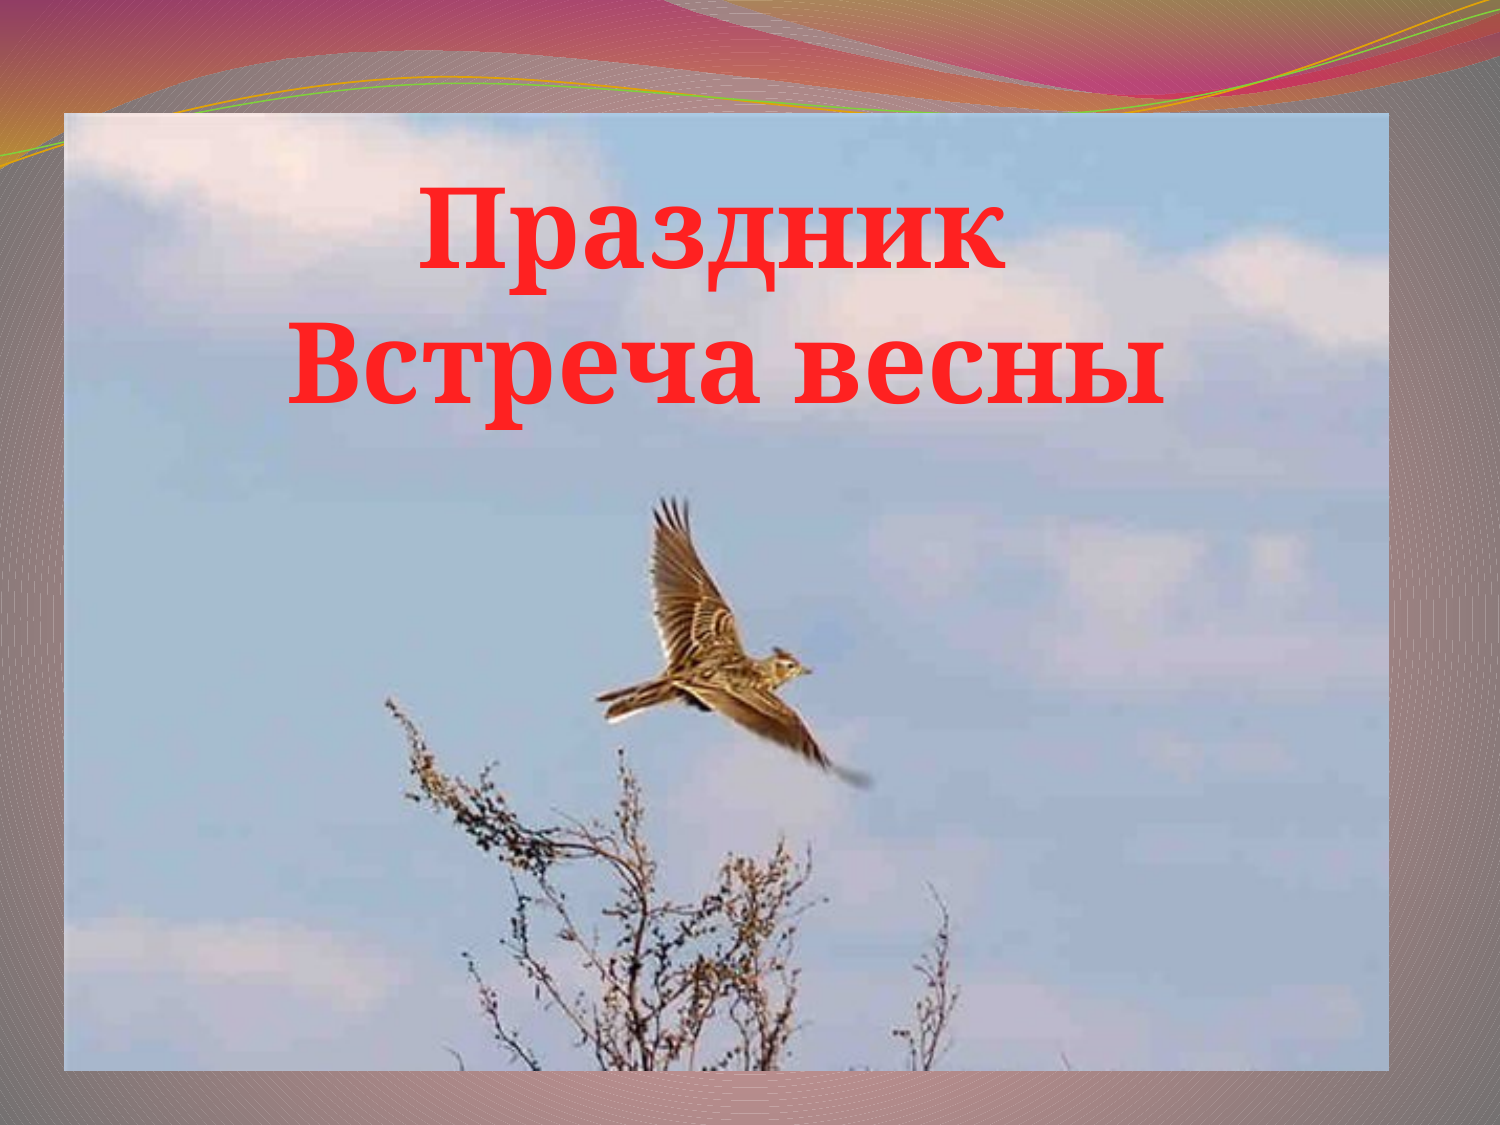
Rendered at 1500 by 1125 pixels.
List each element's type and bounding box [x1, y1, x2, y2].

picture [64, 113, 1389, 1071]
